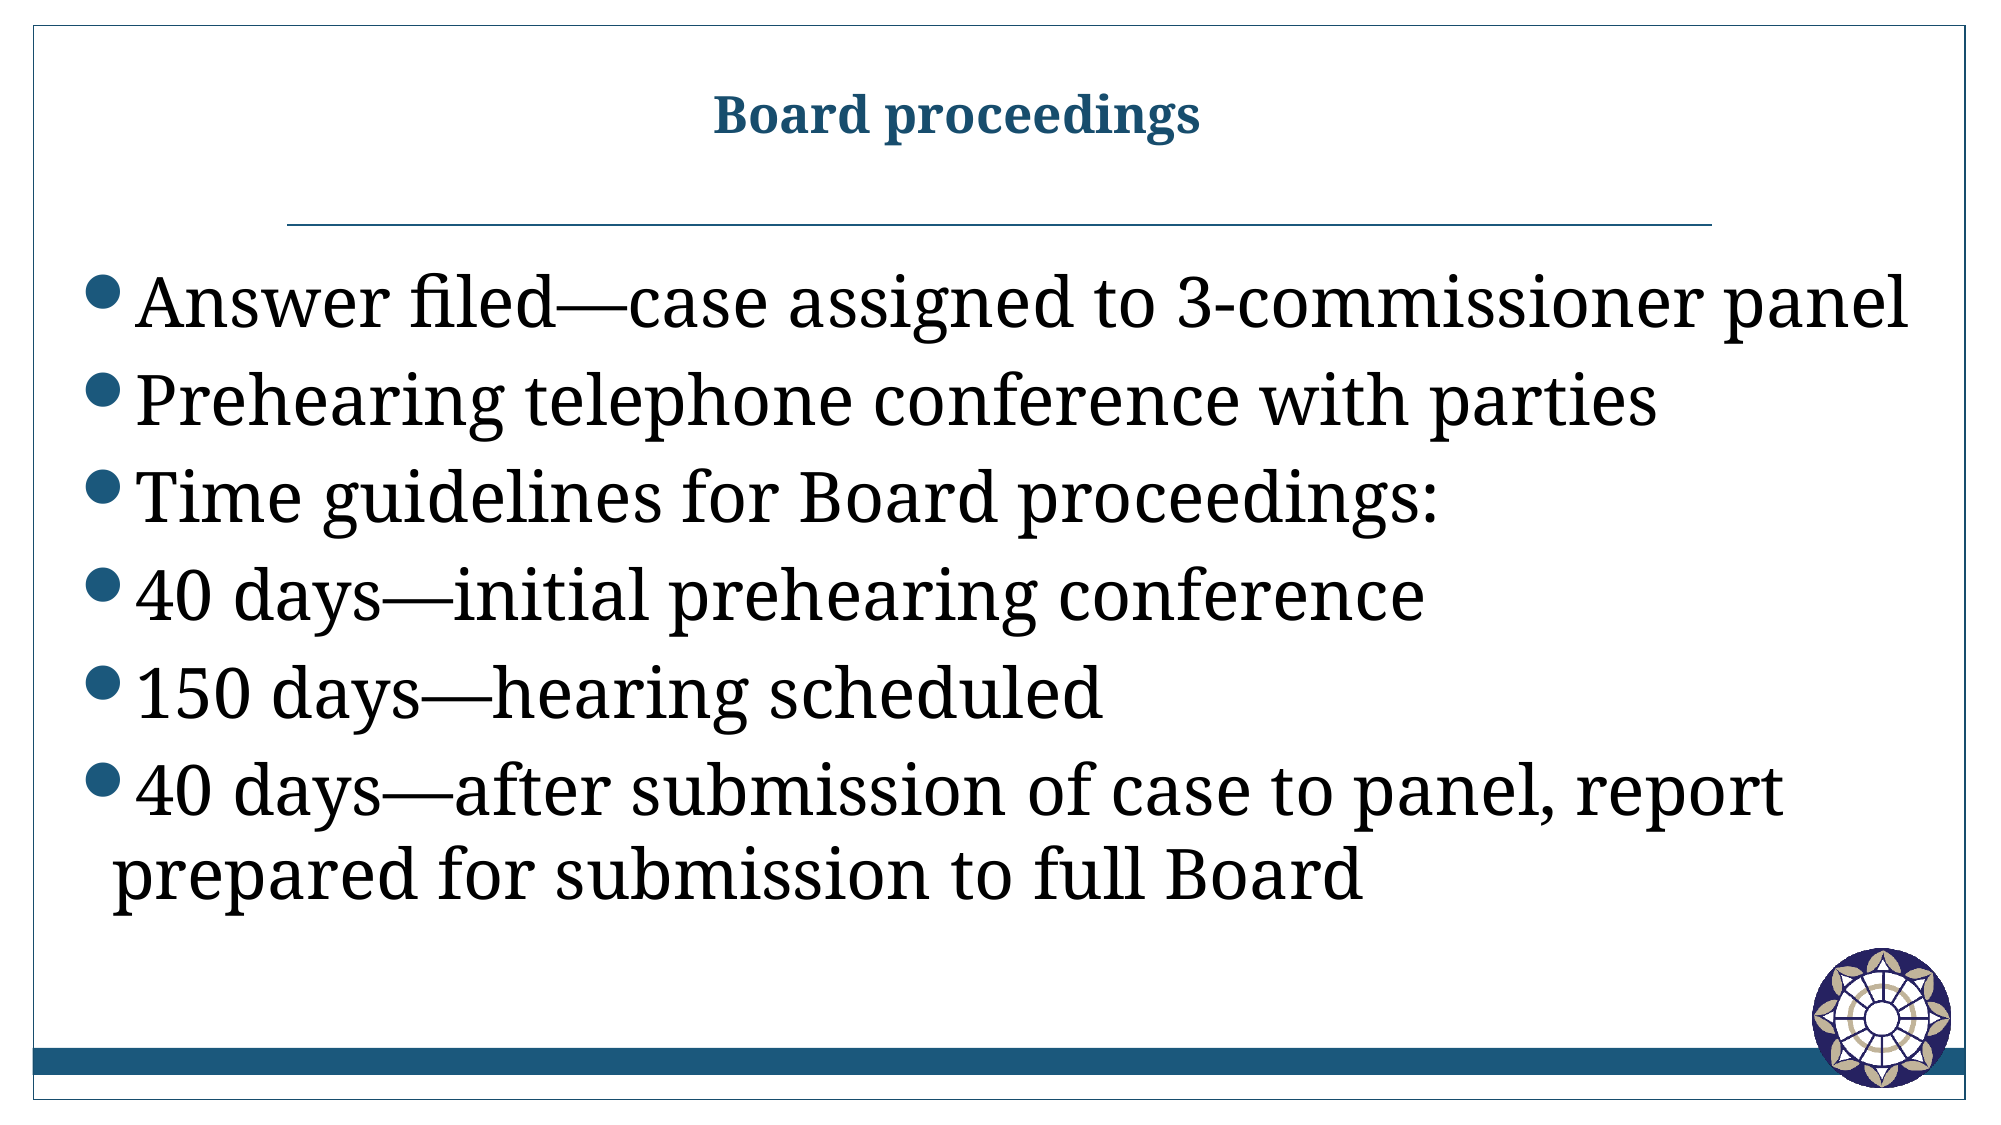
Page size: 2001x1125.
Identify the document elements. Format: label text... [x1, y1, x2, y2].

list Answer filed—case assigned to 3-commissioner panel Prehearing telephone conference with parties Time guidelines for Board proceedings: 40 days—initial prehearing conference 150 days—hearing scheduled 40 days—after submission of case to panel, report prepared for submission to full Board [66, 250, 1926, 1001]
picture [1812, 948, 1951, 1088]
title Board proceedings [24, 75, 1892, 200]
